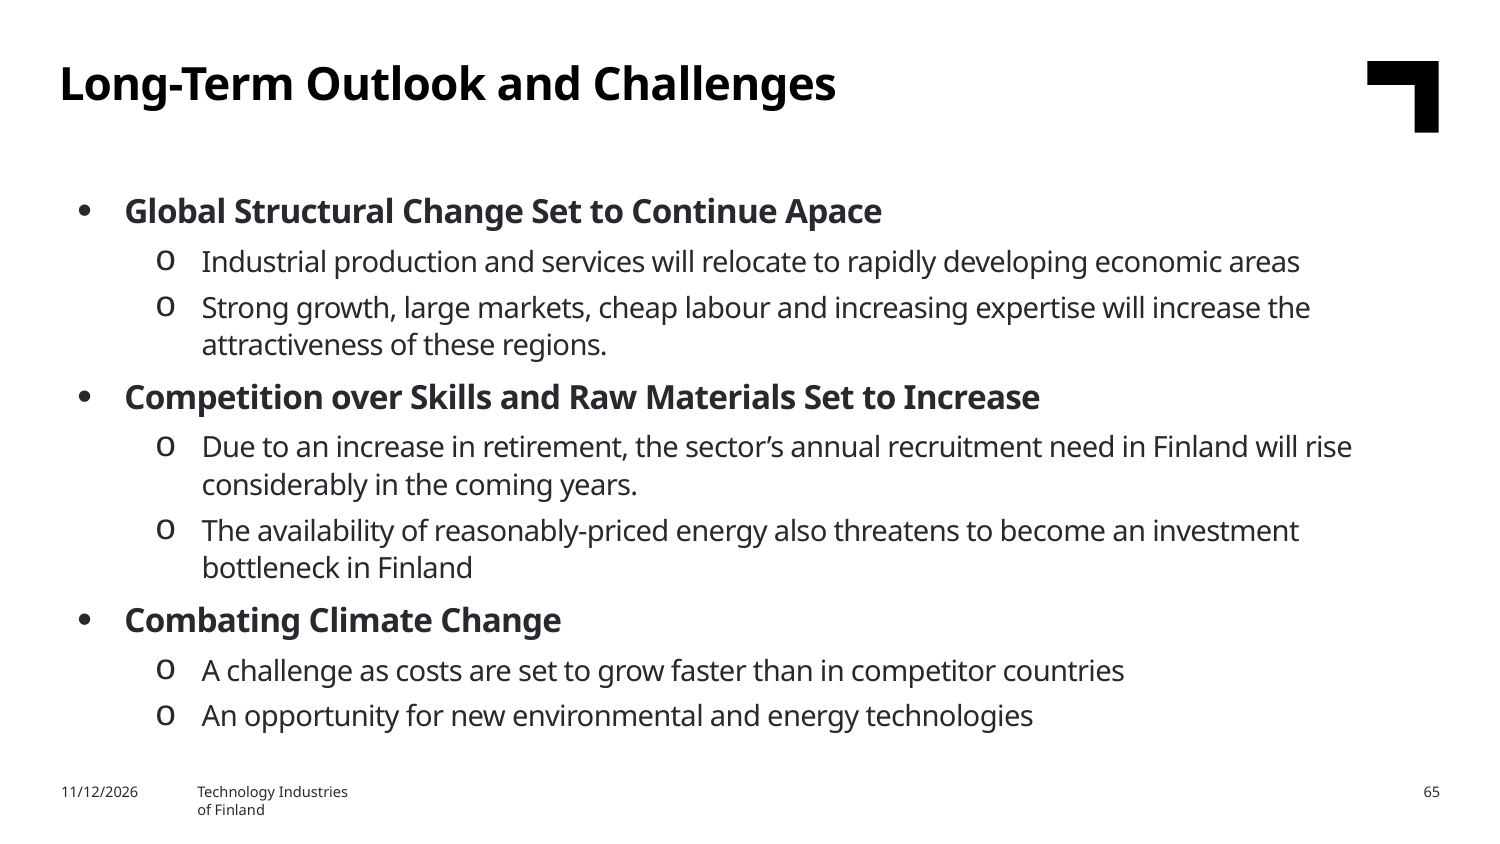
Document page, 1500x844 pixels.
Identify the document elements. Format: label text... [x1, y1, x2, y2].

footer Technology Industries of Finland [198, 775, 453, 803]
list Global Structural Change Set to Continue Apace Industrial production and services will relocate to rapidly developing economic areas Strong growth, large markets, cheap labour and increasing expertise will increase the attractiveness of these regions. Competition over Skills and Raw Materials Set to Increase Due to an increase in retirement, the sector’s annual recruitment need in Finland will rise considerably in the coming years. The availability of reasonably-priced energy also threatens to become an investment bottleneck in Finland Combating Climate Change A challenge as costs are set to grow faster than in competitor countries An opportunity for new environmental and energy technologies [62, 181, 1439, 762]
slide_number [46, 775, 198, 803]
slide_number 65 [1313, 775, 1456, 803]
list Long-Term Outlook and Challenges [41, 46, 1353, 153]
